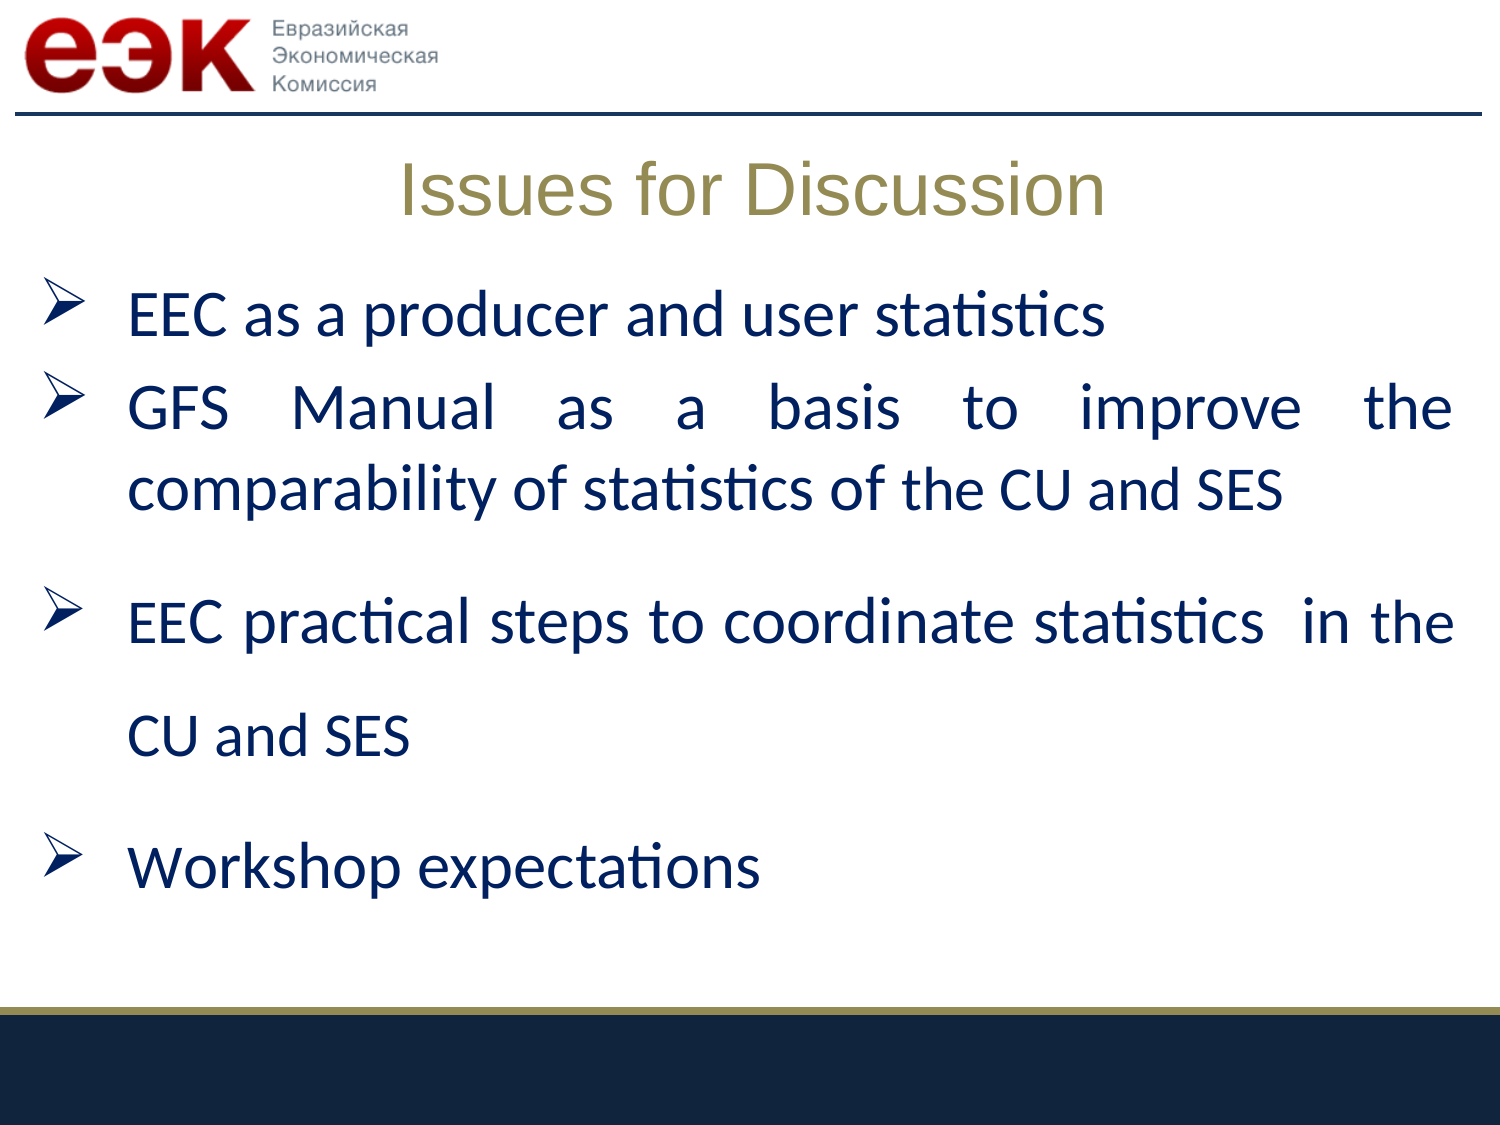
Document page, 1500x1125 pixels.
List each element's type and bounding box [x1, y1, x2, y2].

text_box [0, 15, 1500, 1125]
